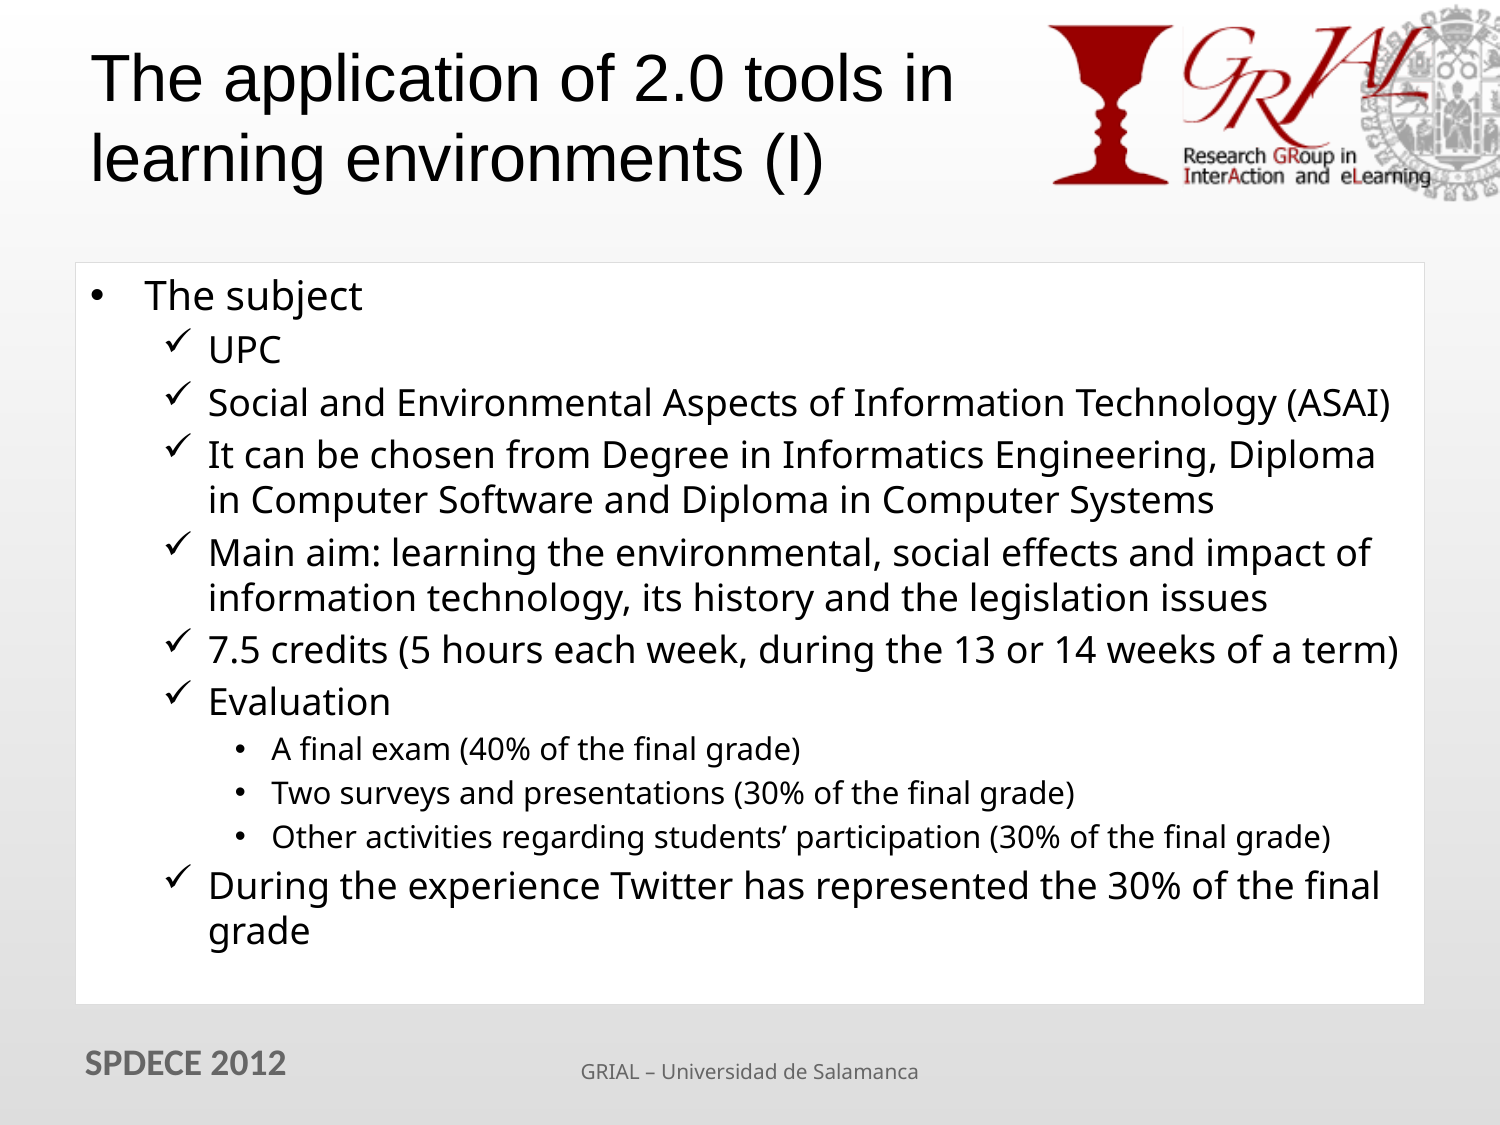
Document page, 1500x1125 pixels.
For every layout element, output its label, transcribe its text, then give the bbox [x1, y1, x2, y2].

list The subject UPC Social and Environmental Aspects of Information Technology (ASAI) It can be chosen from Degree in Informatics Engineering, Diploma in Computer Software and Diploma in Computer Systems Main aim: learning the environmental, social effects and impact of information technology, its history and the legislation issues 7.5 credits (5 hours each week, during the 13 or 14 weeks of a term) Evaluation A final exam (40% of the final grade) Two surveys and presentations (30% of the final grade) Other activities regarding students’ participation (30% of the final grade) During the experience Twitter has represented the 30% of the final grade [75, 262, 1425, 1005]
title The application of 2.0 tools in learning environments (I) [75, 20, 1049, 209]
picture [1039, 0, 1500, 209]
footer GRIAL – Universidad de Salamanca [512, 1042, 988, 1103]
text_box SPDECE 2012 [70, 1031, 302, 1091]
